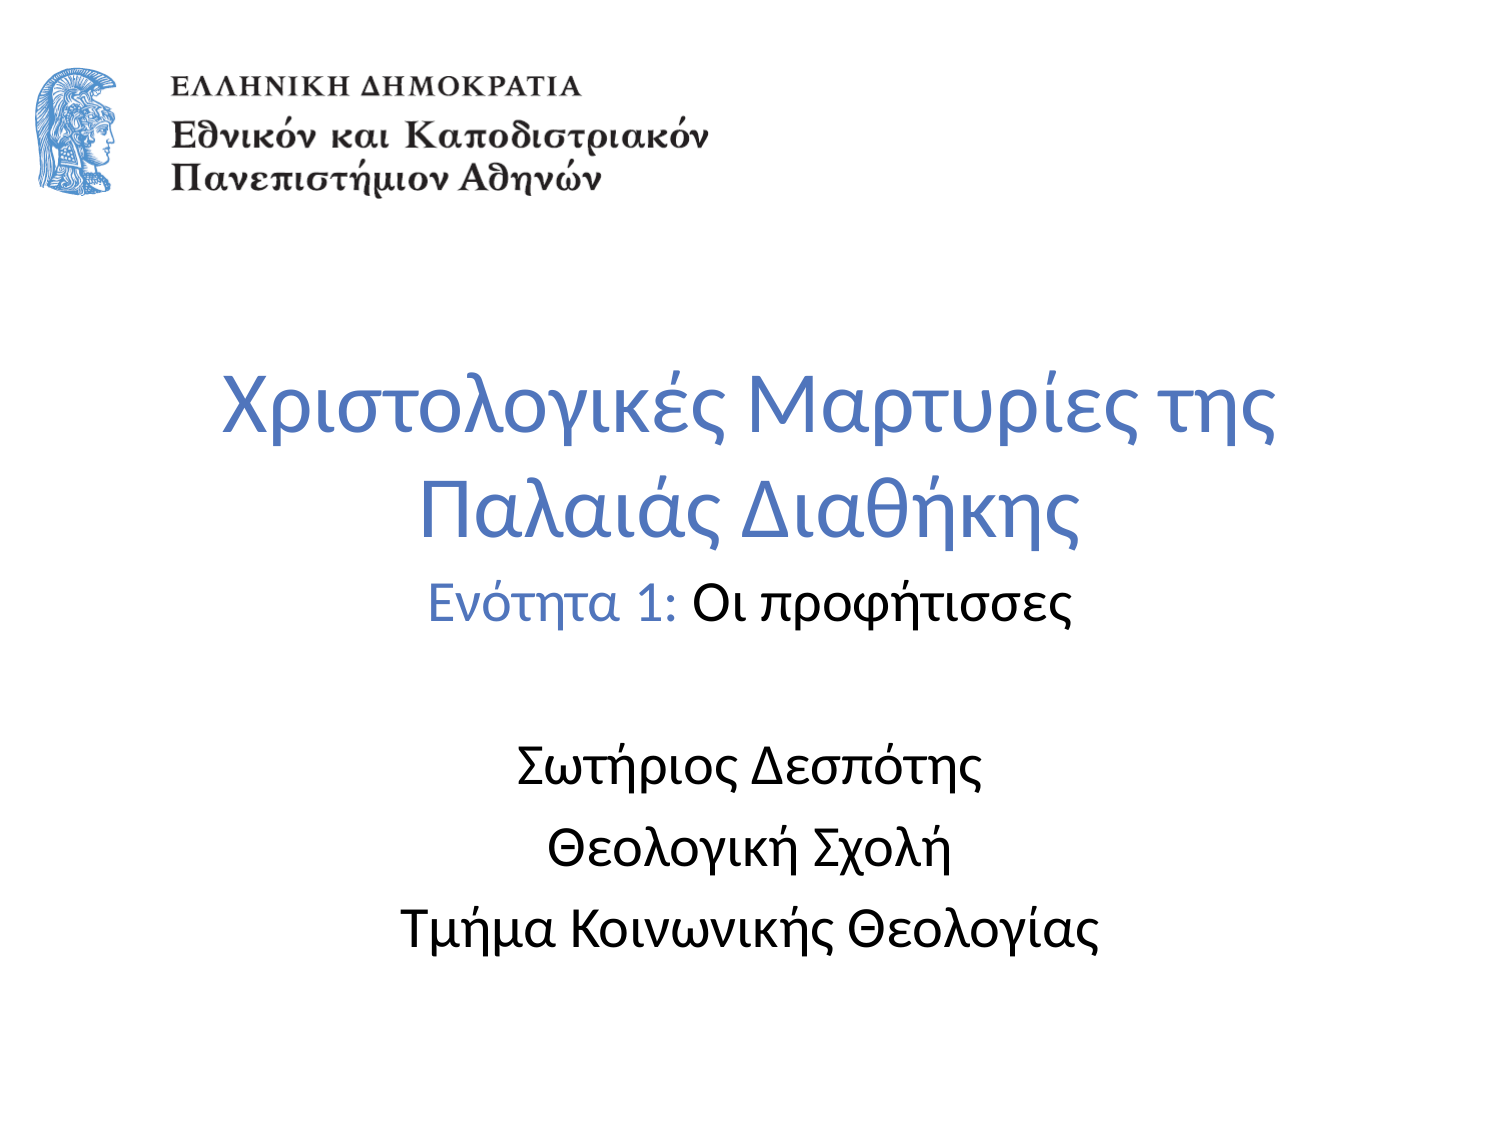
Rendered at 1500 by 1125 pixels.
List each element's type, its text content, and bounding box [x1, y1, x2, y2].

subtitle Ενότητα 1: Οι προφήτισσες Σωτήριος Δεσπότης Θεολογική Σχολή Τμήμα Κοινωνικής Θεολογίας [112, 555, 1388, 843]
picture [29, 66, 711, 201]
title Χριστολογικές Μαρτυρίες της Παλαιάς Διαθήκης [112, 329, 1388, 555]
